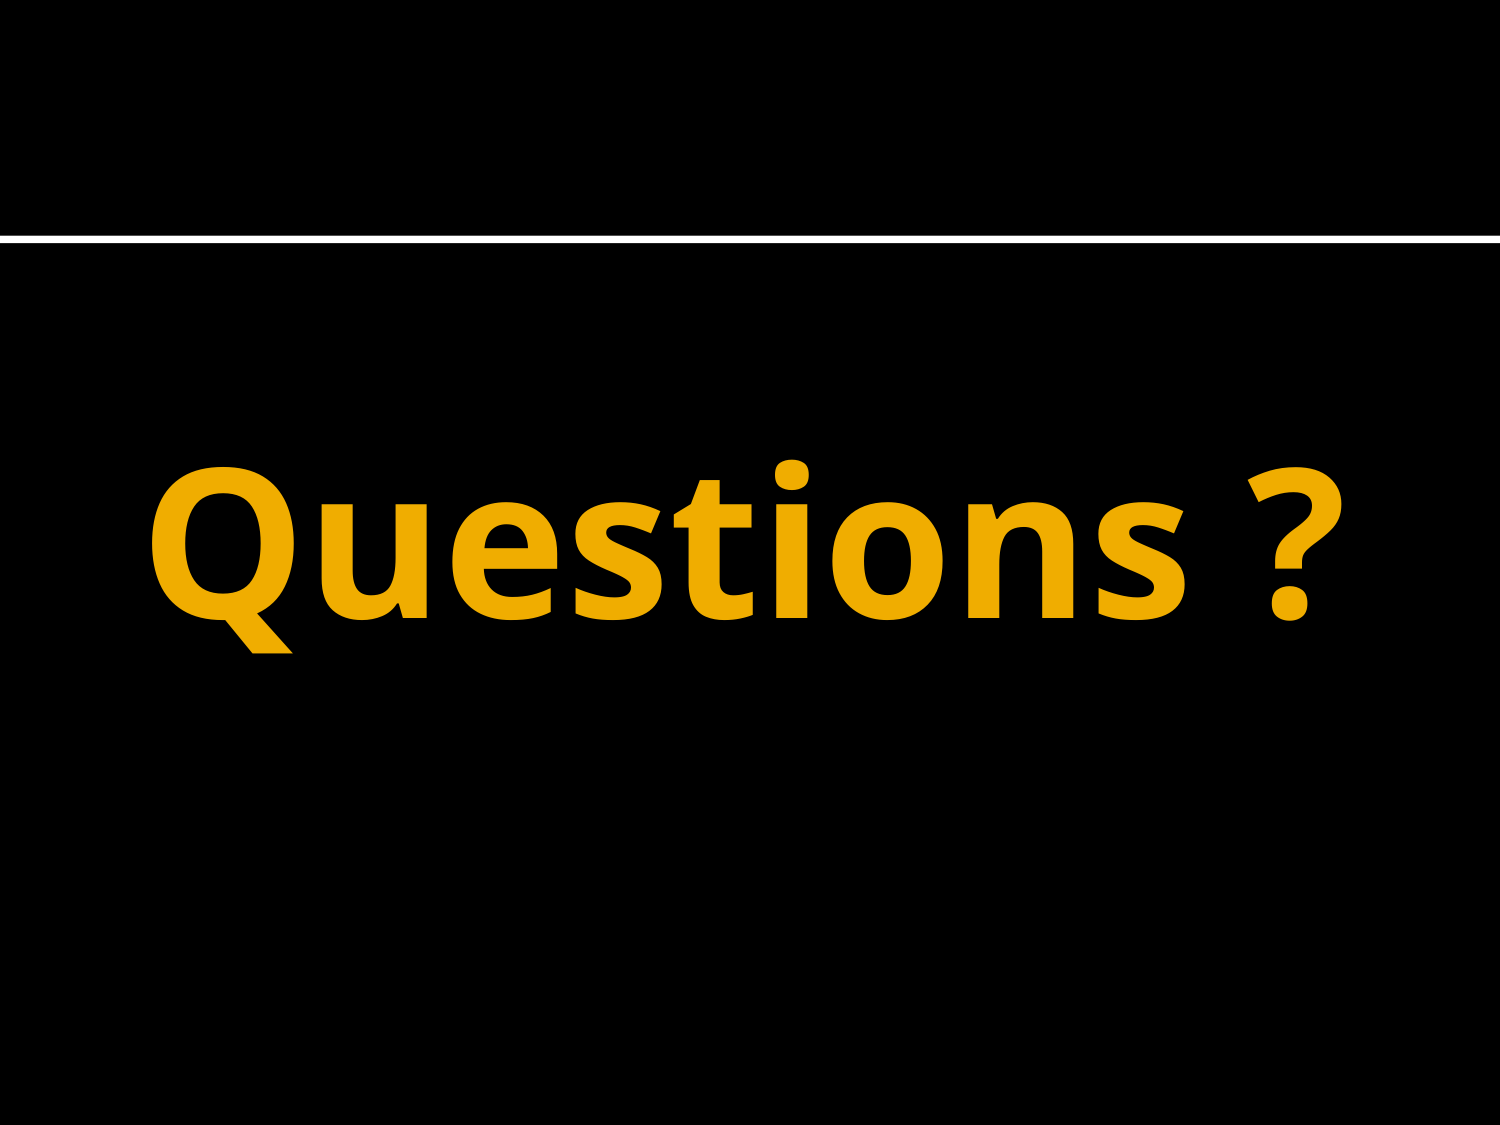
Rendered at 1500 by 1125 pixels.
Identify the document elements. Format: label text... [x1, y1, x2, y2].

text_box Questions ? [64, 432, 1415, 638]
